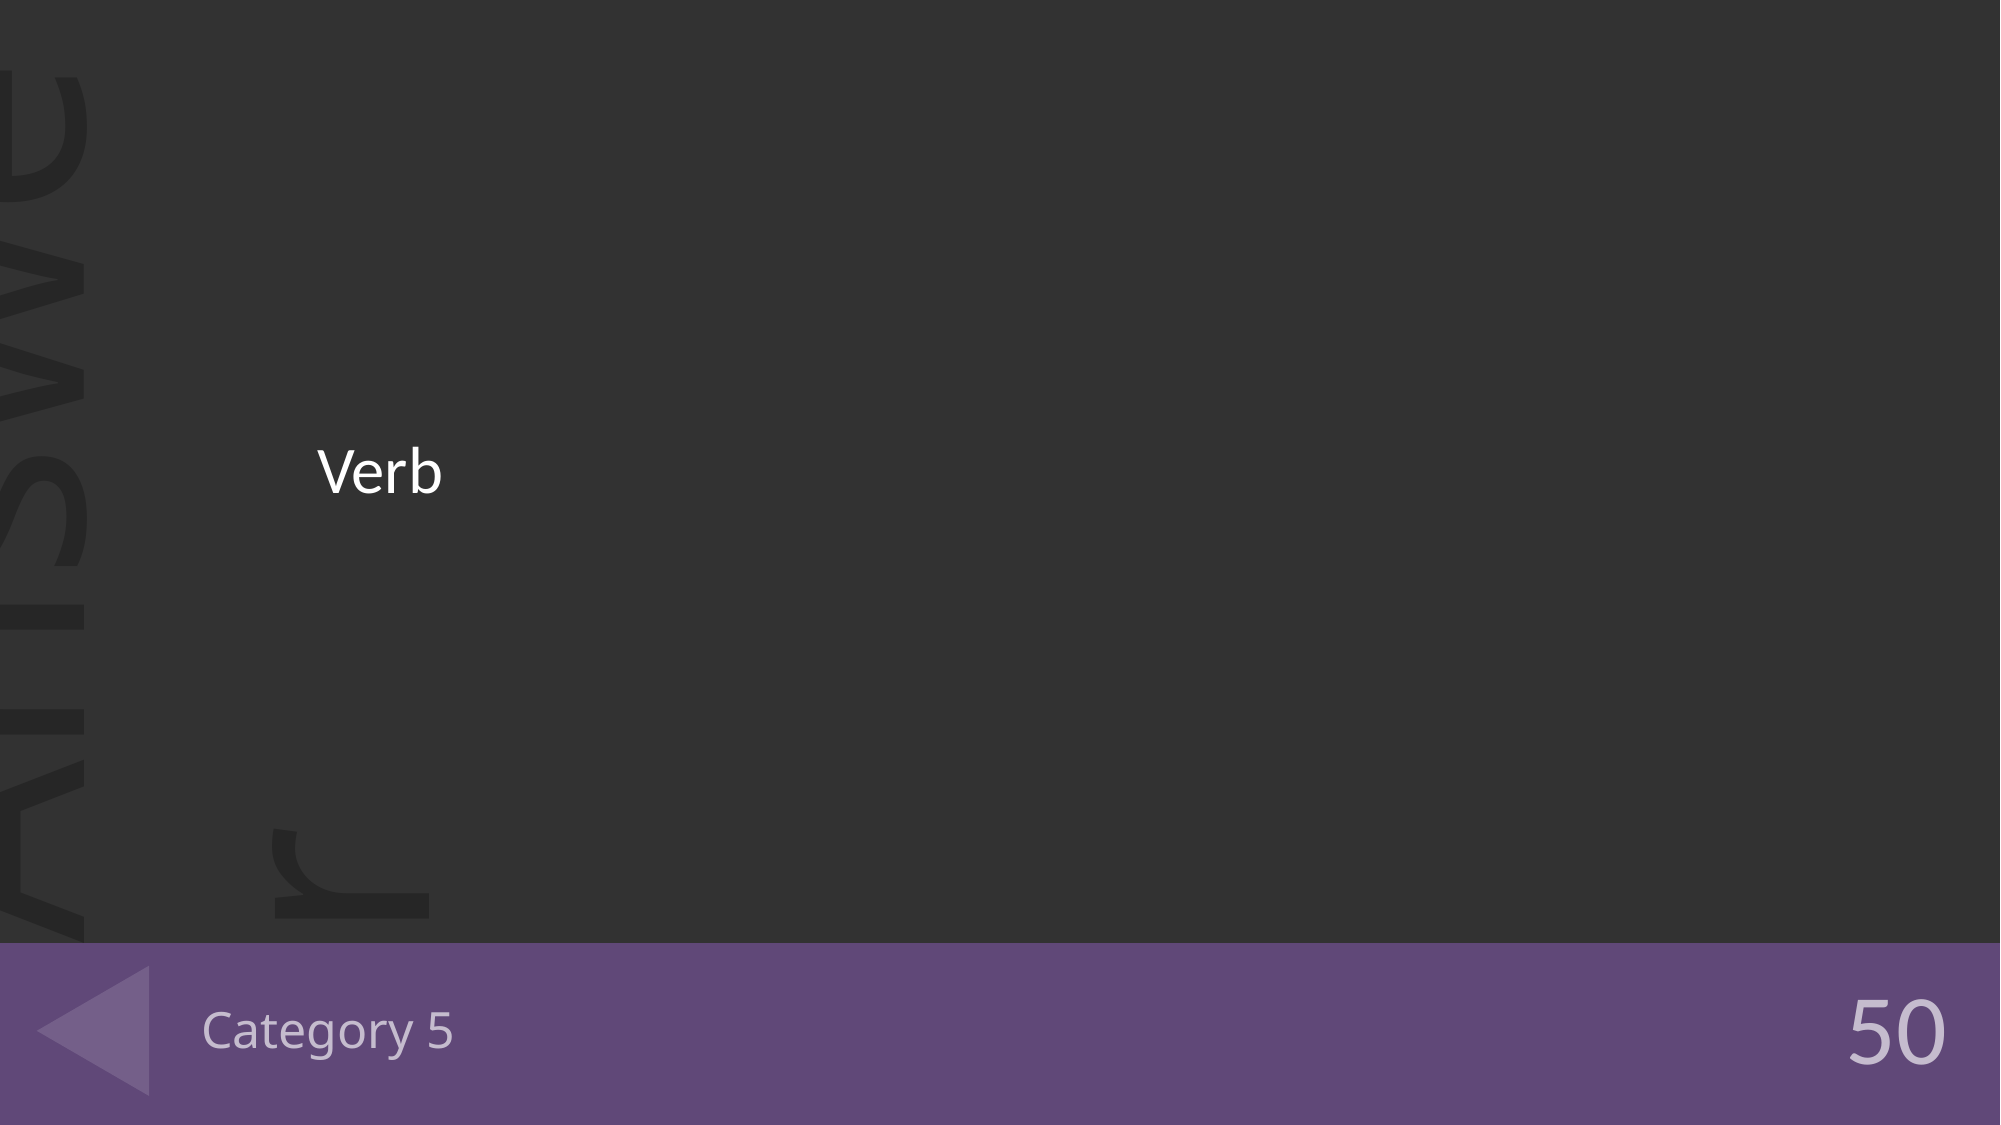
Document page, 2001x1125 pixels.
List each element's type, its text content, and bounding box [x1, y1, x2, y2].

list 50 [1494, 967, 1963, 1097]
title Category 5 [185, 967, 1494, 1097]
list Verb [302, 307, 1760, 636]
